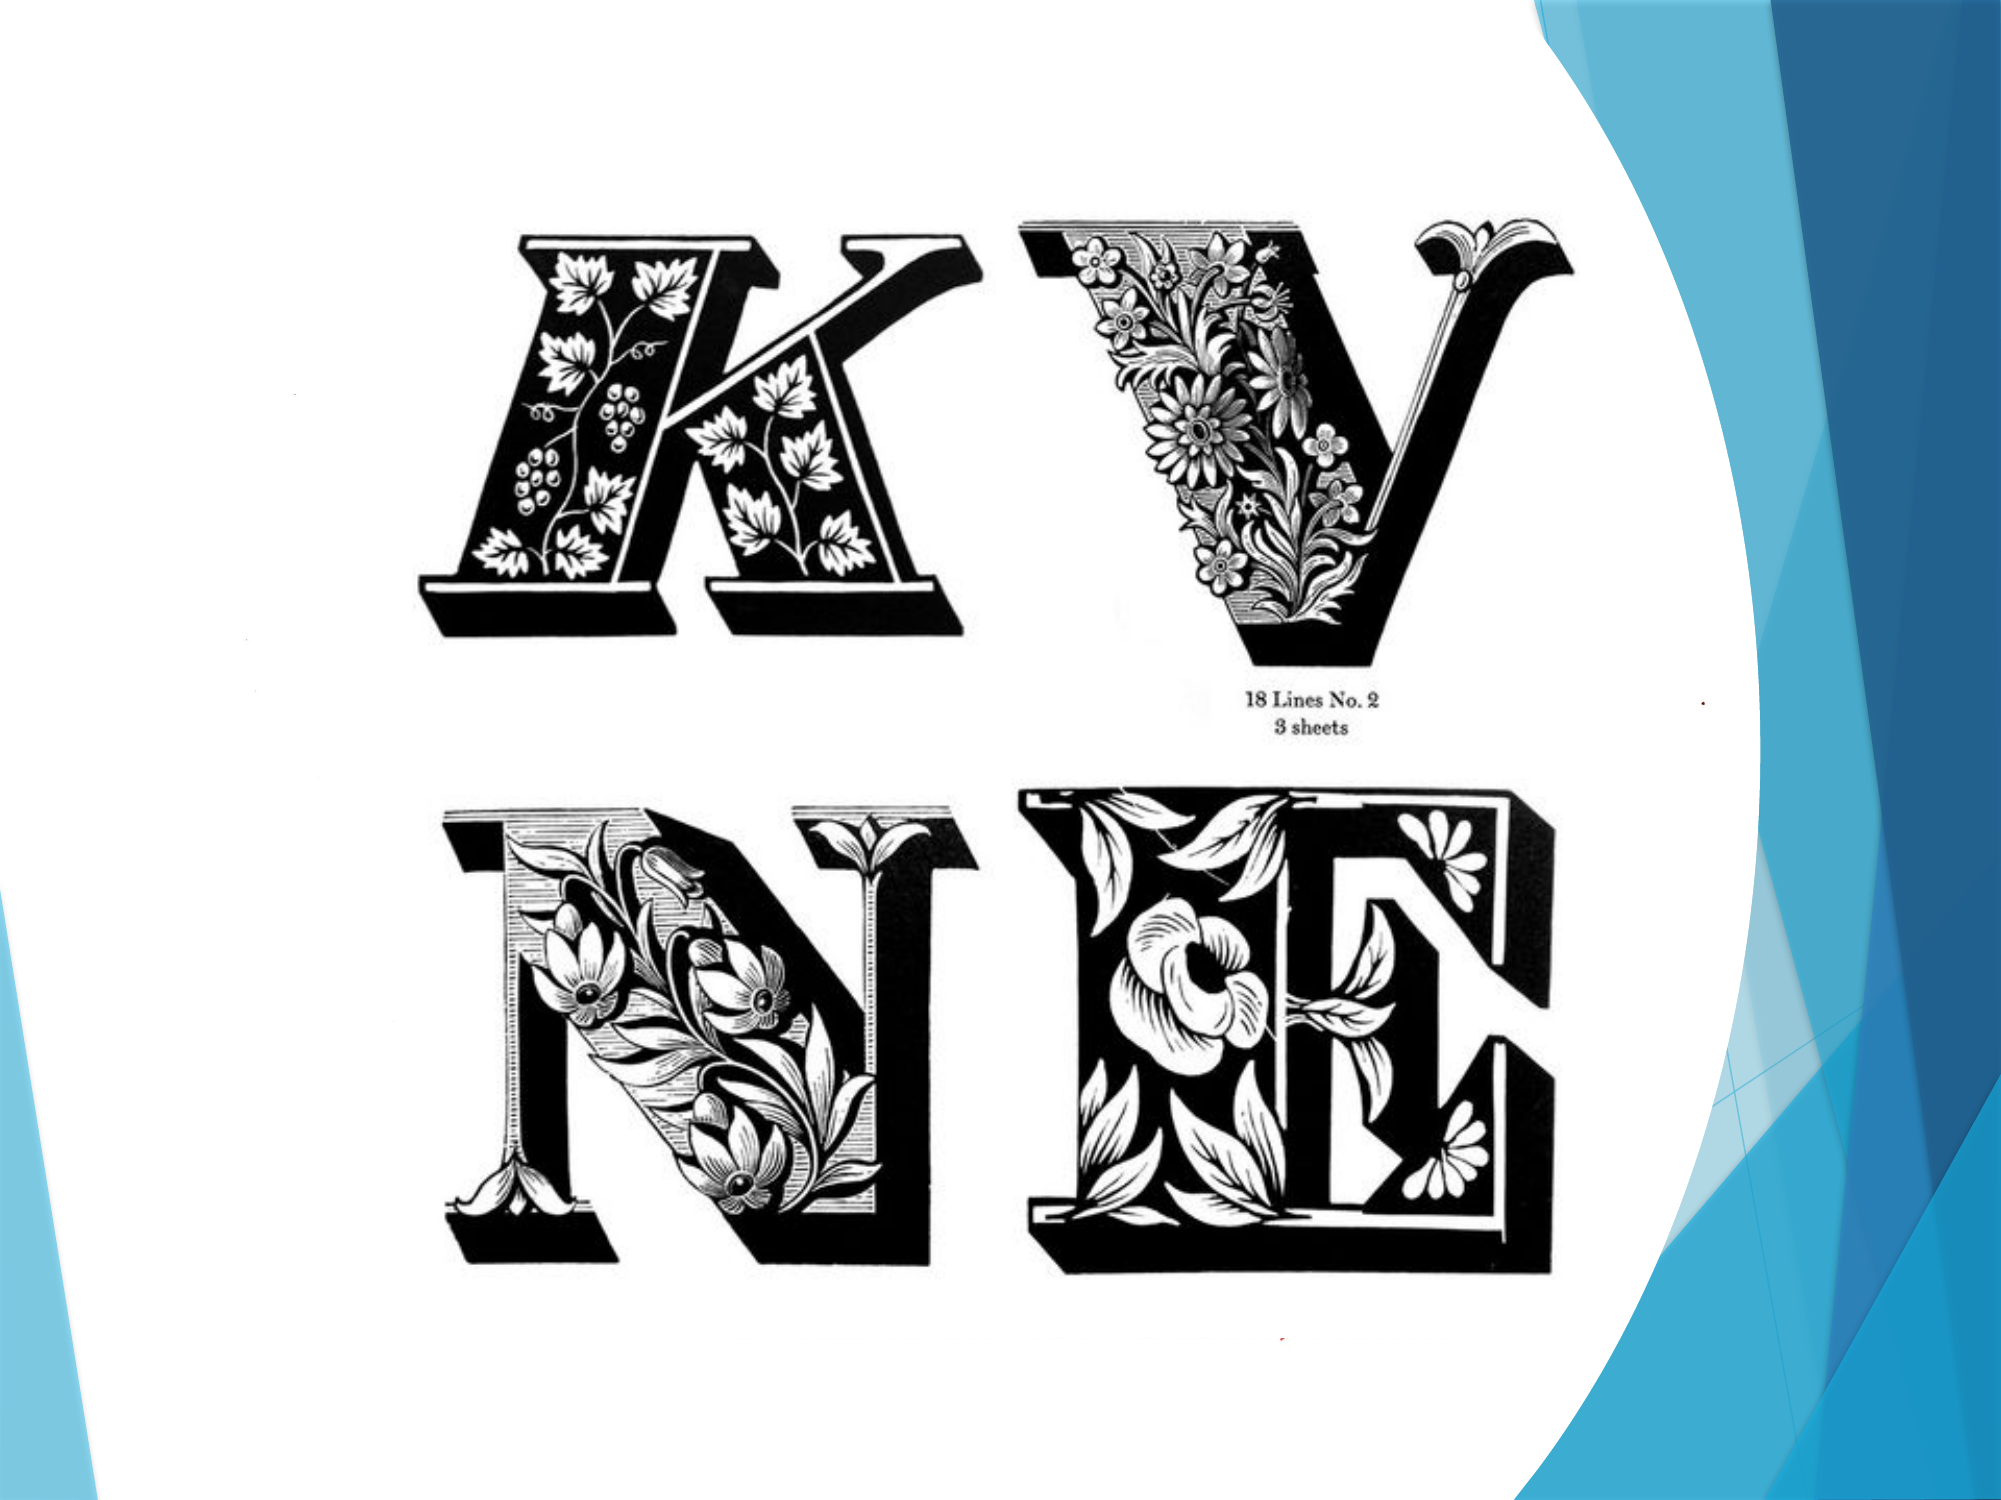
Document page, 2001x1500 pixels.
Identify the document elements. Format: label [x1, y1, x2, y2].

picture [238, 0, 1761, 1500]
